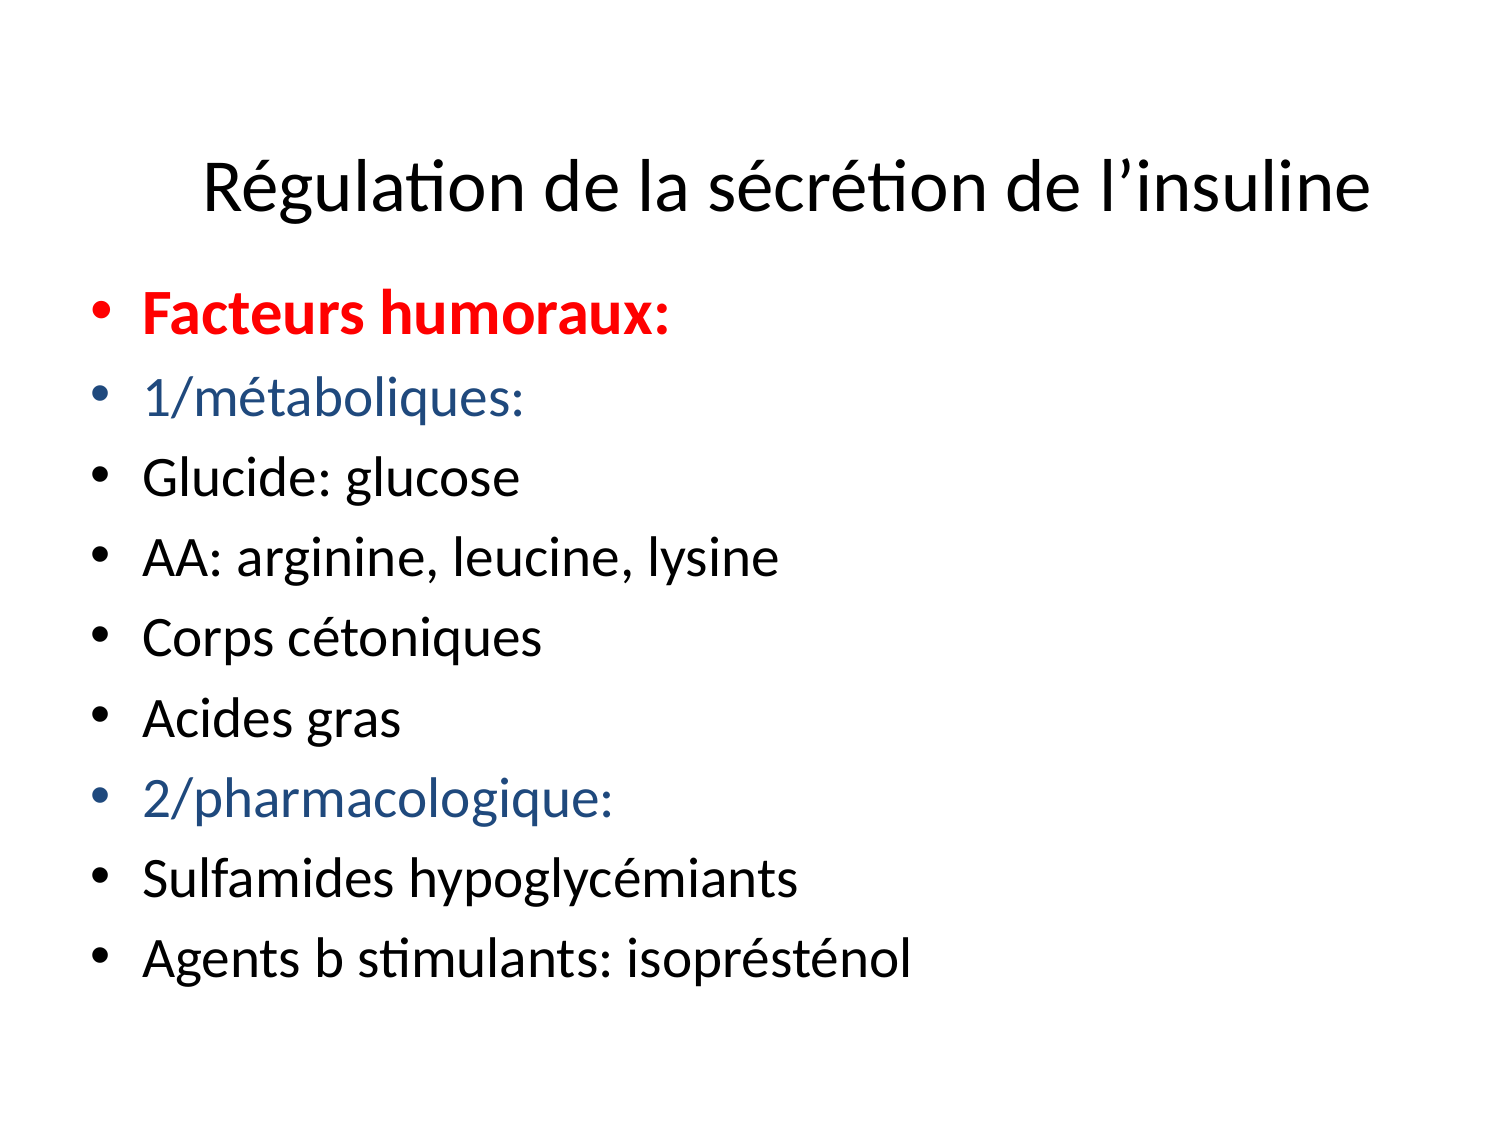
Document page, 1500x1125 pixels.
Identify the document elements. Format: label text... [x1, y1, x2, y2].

title Régulation de la sécrétion de l’insuline [150, 83, 1425, 262]
list Facteurs humoraux: 1/métaboliques: Glucide: glucose AA: arginine, leucine, lysine Corps cétoniques Acides gras 2/pharmacologique: Sulfamides hypoglycémiants Agents b stimulants: isoprésténol [75, 262, 1425, 1005]
